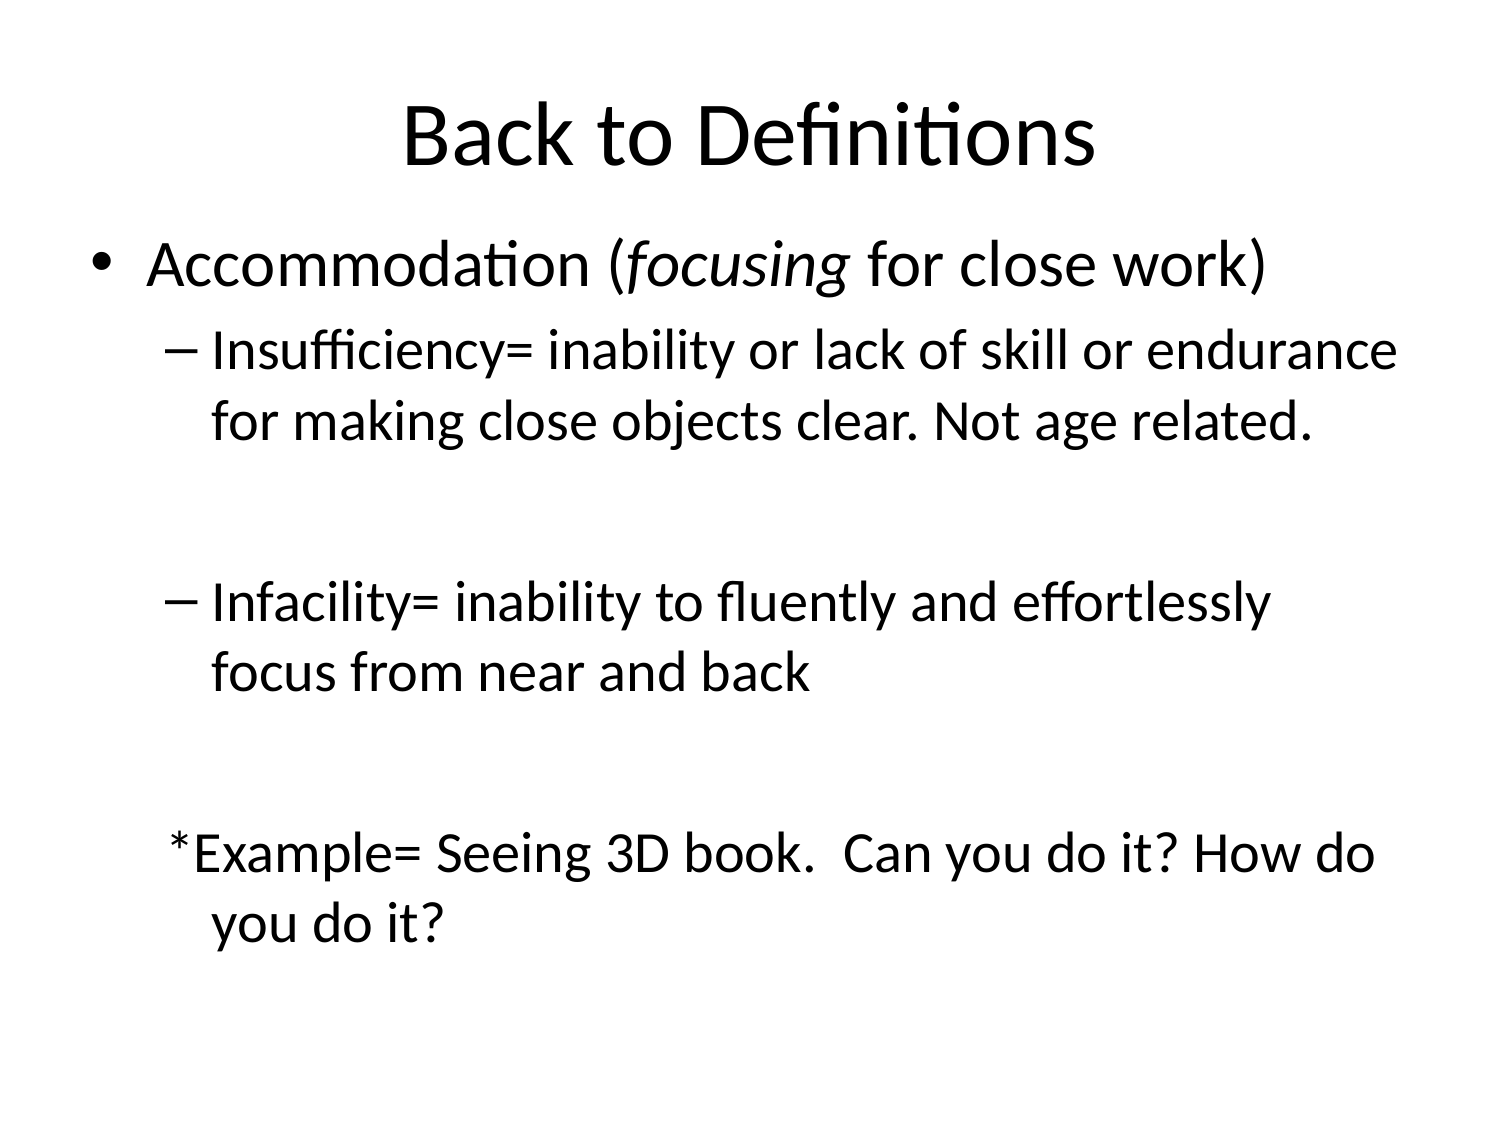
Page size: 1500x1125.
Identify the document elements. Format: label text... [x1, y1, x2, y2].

list Accommodation (focusing for close work) Insufficiency= inability or lack of skill or endurance for making close objects clear. Not age related. Infacility= inability to fluently and effortlessly focus from near and back *Example= Seeing 3D book. Can you do it? How do you do it? [75, 212, 1425, 1005]
title Back to Definitions [75, 45, 1425, 212]
